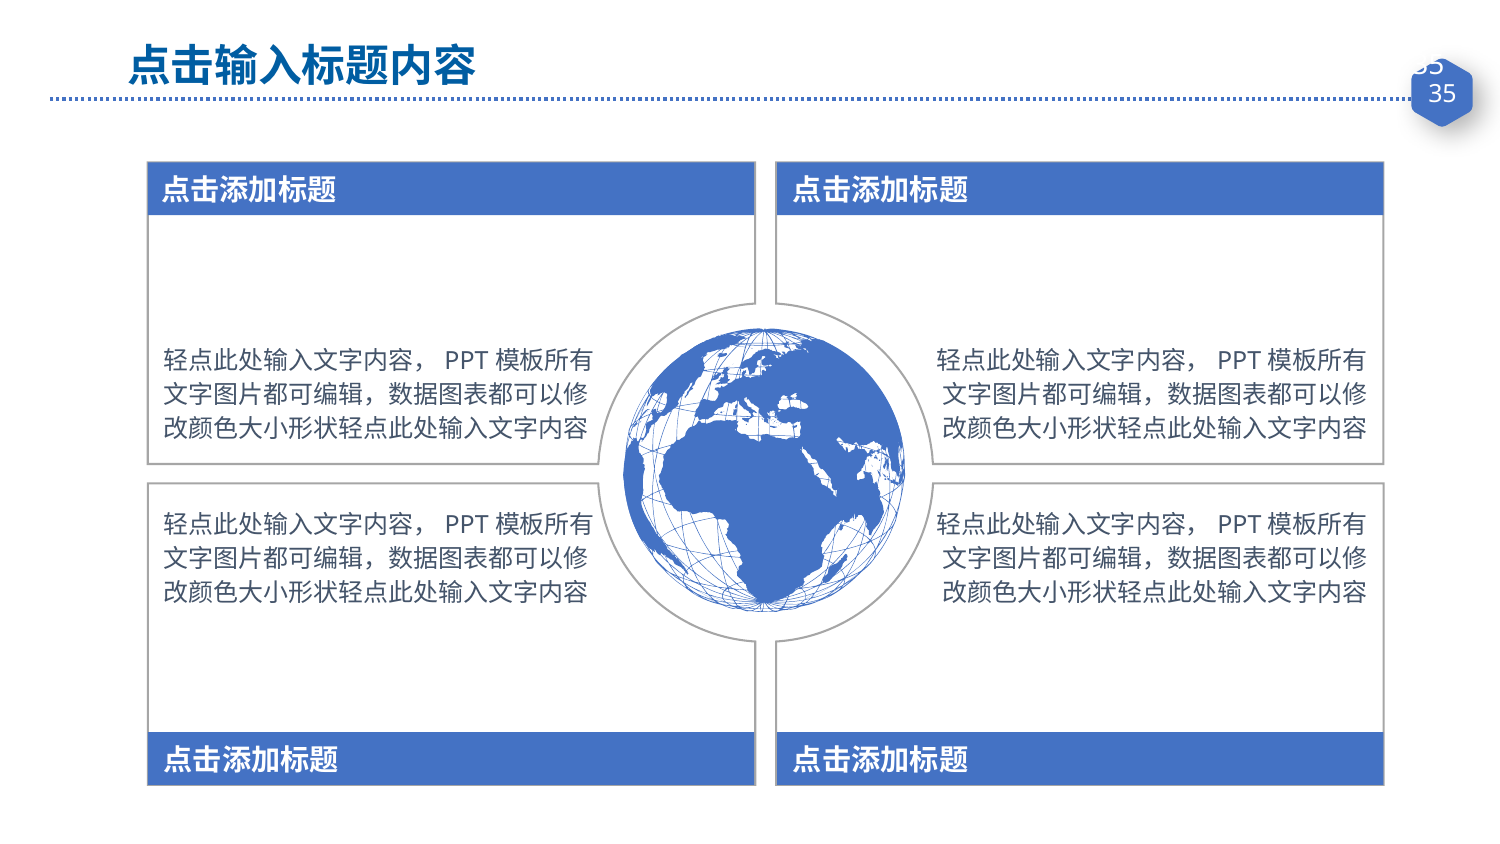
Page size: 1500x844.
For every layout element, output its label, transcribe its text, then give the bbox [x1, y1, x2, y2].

text_box 轻点此处输入文字内容，PPT模板所有 文字图片都可编辑，数据图表都可以修 改颜色大小形状轻点此处输入文字内容 [776, 483, 1384, 785]
text_box 点击添加标题 [777, 732, 1384, 785]
text_box 点击输入标题内容 [99, 32, 505, 97]
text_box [623, 327, 906, 613]
slide_number 35 [1394, 38, 1463, 97]
text_box 轻点此处输入文字内容，PPT模板所有 文字图片都可编辑，数据图表都可以修 改颜色大小形状轻点此处输入文字内容 [776, 162, 1384, 464]
text_box 轻点此处输入文字内容，PPT模板所有 文字图片都可编辑，数据图表都可以修 改颜色大小形状轻点此处输入文字内容 [147, 483, 756, 785]
text_box 轻点此处输入文字内容，PPT模板所有 文字图片都可编辑，数据图表都可以修 改颜色大小形状轻点此处输入文字内容 [147, 162, 756, 464]
text_box 点击添加标题 [147, 162, 755, 216]
text_box 点击添加标题 [147, 732, 755, 785]
text_box 点击添加标题 [777, 162, 1384, 216]
